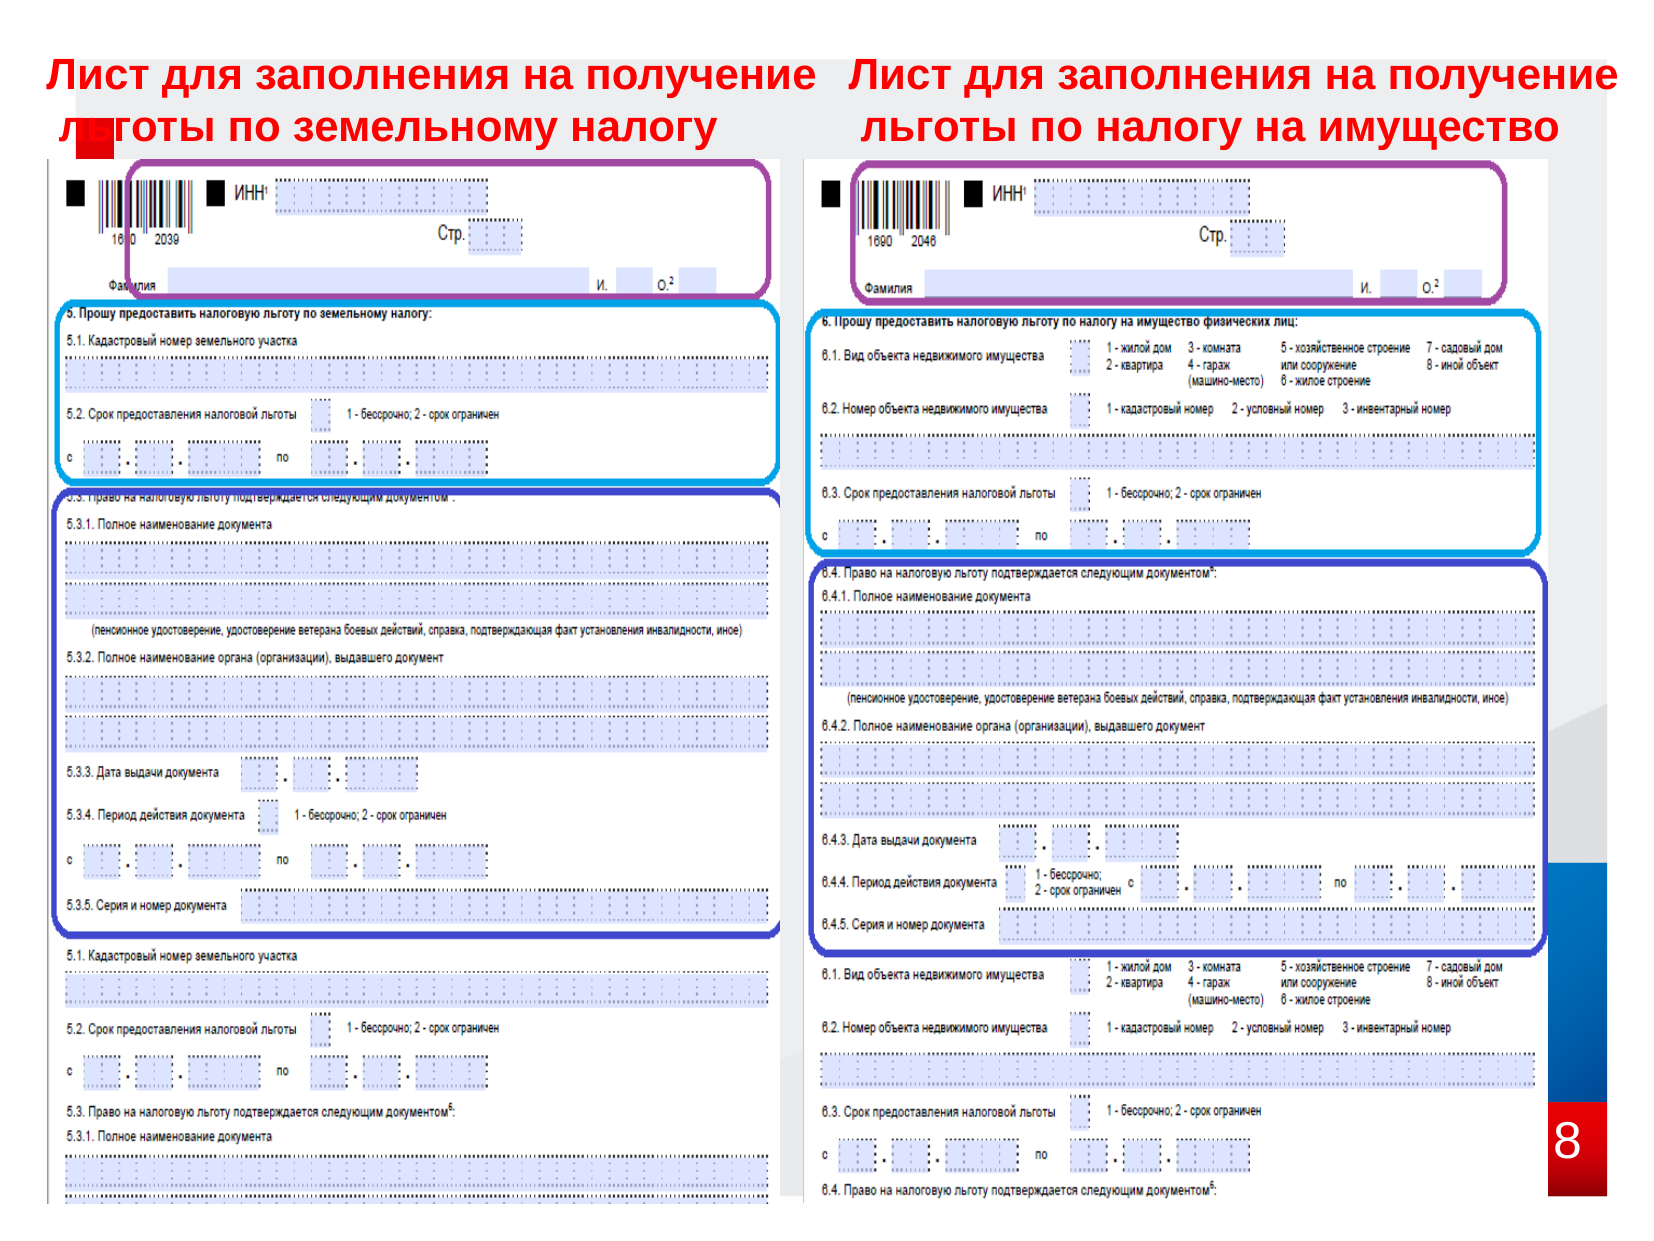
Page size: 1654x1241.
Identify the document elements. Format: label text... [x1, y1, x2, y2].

picture [0, 0, 1654, 1241]
text_box Лист для заполнения на получение льготы по налогу на имущество [833, 37, 1634, 158]
text_box Лист для заполнения на получение льготы по земельному налогу [31, 37, 832, 158]
slide_number 8 [1551, 1092, 1624, 1201]
